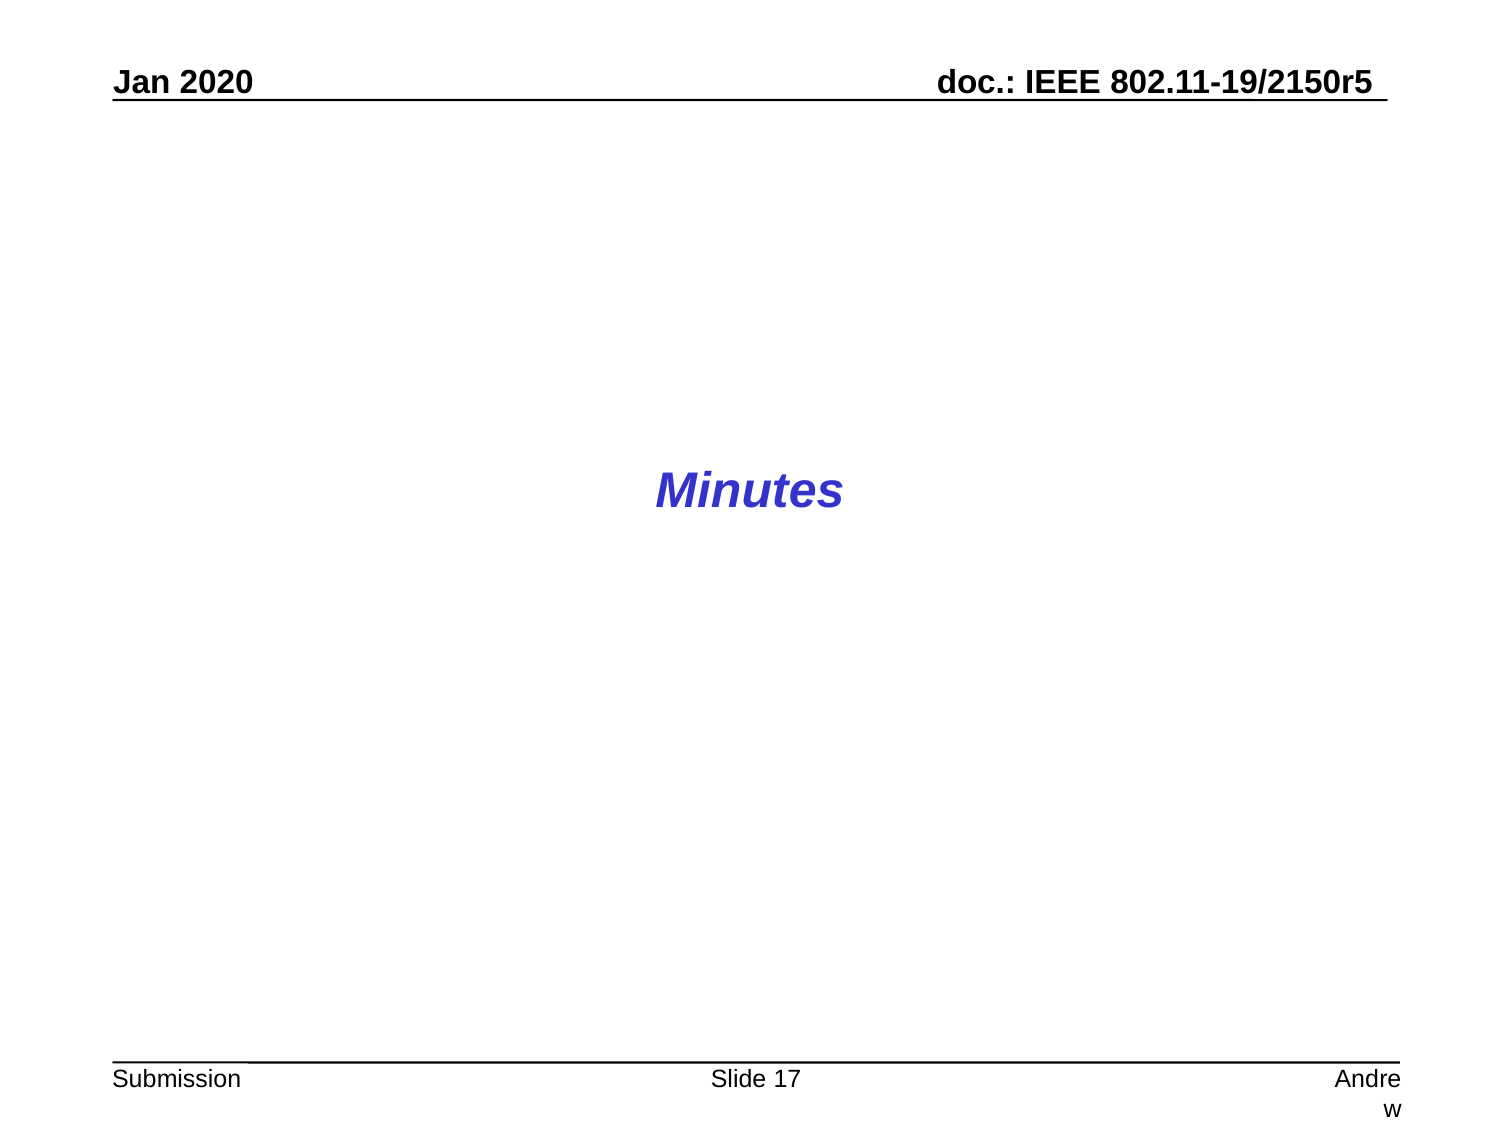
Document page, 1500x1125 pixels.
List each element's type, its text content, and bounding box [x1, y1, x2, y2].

list Minutes [112, 324, 1388, 650]
slide_number Slide 17 [709, 1061, 803, 1093]
footer Andrew Myles, Cisco [1320, 1061, 1402, 1093]
